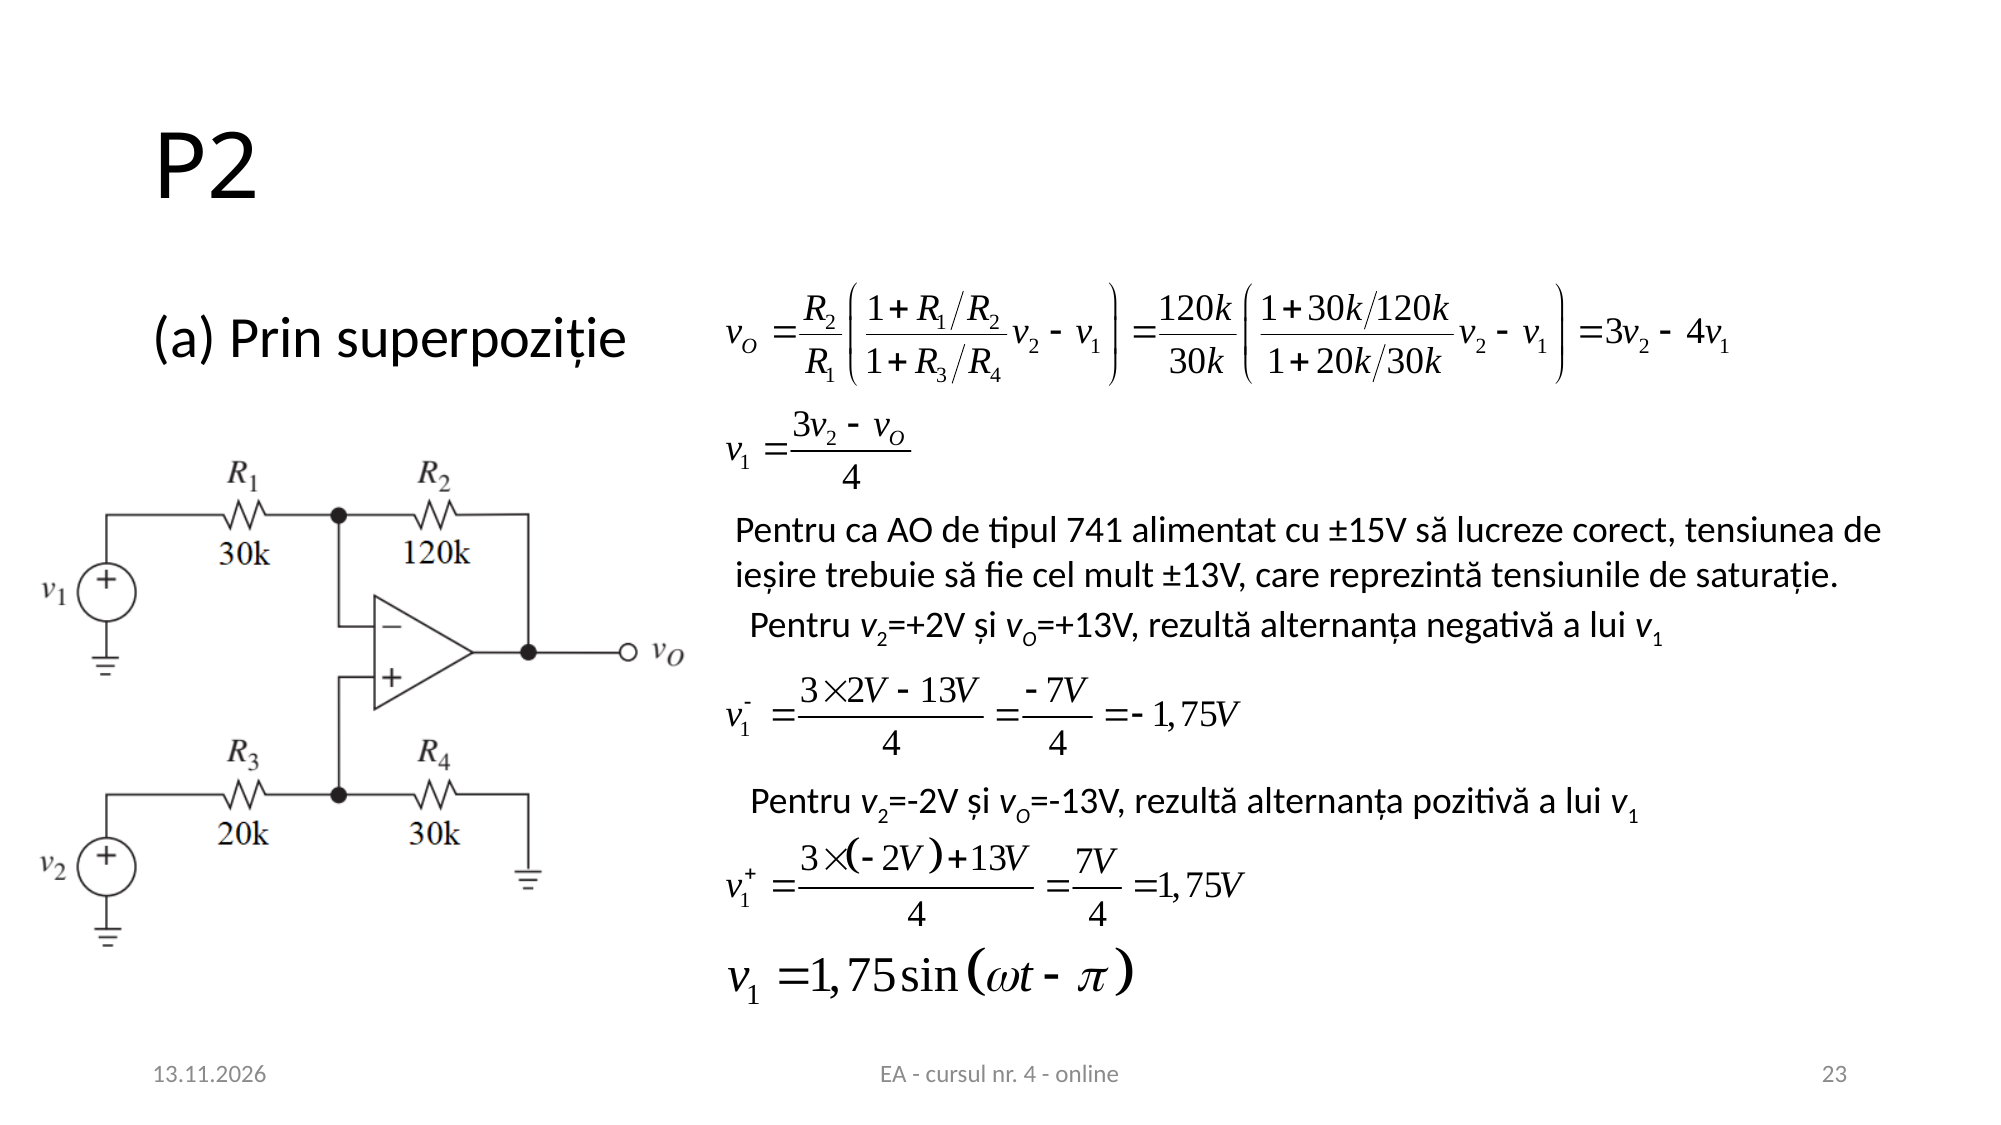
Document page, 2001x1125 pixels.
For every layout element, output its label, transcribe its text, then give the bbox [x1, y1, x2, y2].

slide_number 23 [1412, 1042, 1863, 1103]
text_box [720, 274, 1737, 394]
picture [31, 440, 697, 967]
text_box Pentru v2=+2V și vO=+13V, rezultă alternanța negativă a lui v1 [734, 592, 1678, 659]
text_box Pentru v2=-2V și vO=-13V, rezultă alternanța pozitivă a lui v1 [735, 768, 1654, 835]
title P2 [137, 59, 1863, 278]
text_box Pentru ca AO de tipul 741 alimentat cu ±15V să lucreze corect, tensiunea de ieșire trebuie să fie cel mult ±13V, care reprezintă tensiunile de saturație. [720, 497, 1922, 603]
footer EA - cursul nr. 4 - online [662, 1042, 1338, 1103]
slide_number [137, 1042, 588, 1103]
list (a) Prin superpoziție [137, 299, 1863, 1014]
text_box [720, 831, 1255, 935]
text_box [720, 937, 1138, 1021]
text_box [720, 666, 1249, 764]
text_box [720, 400, 918, 498]
